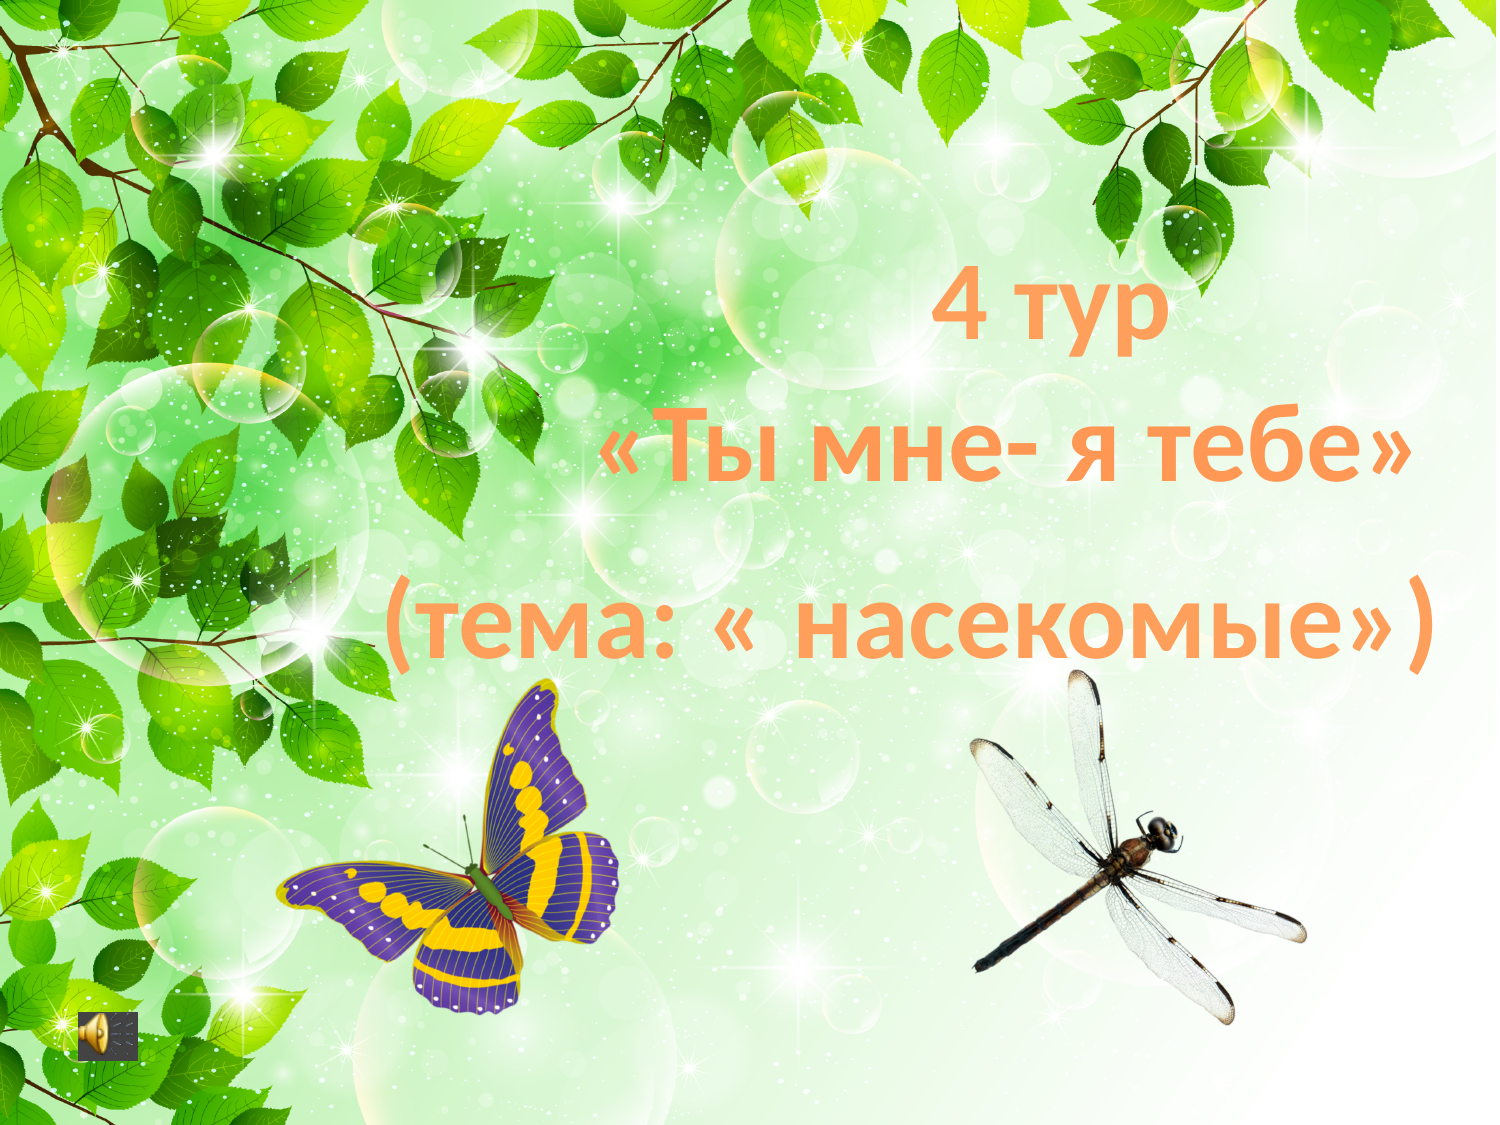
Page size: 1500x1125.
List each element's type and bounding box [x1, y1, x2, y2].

picture [0, 0, 1497, 1125]
list [128, 1011, 139, 1062]
